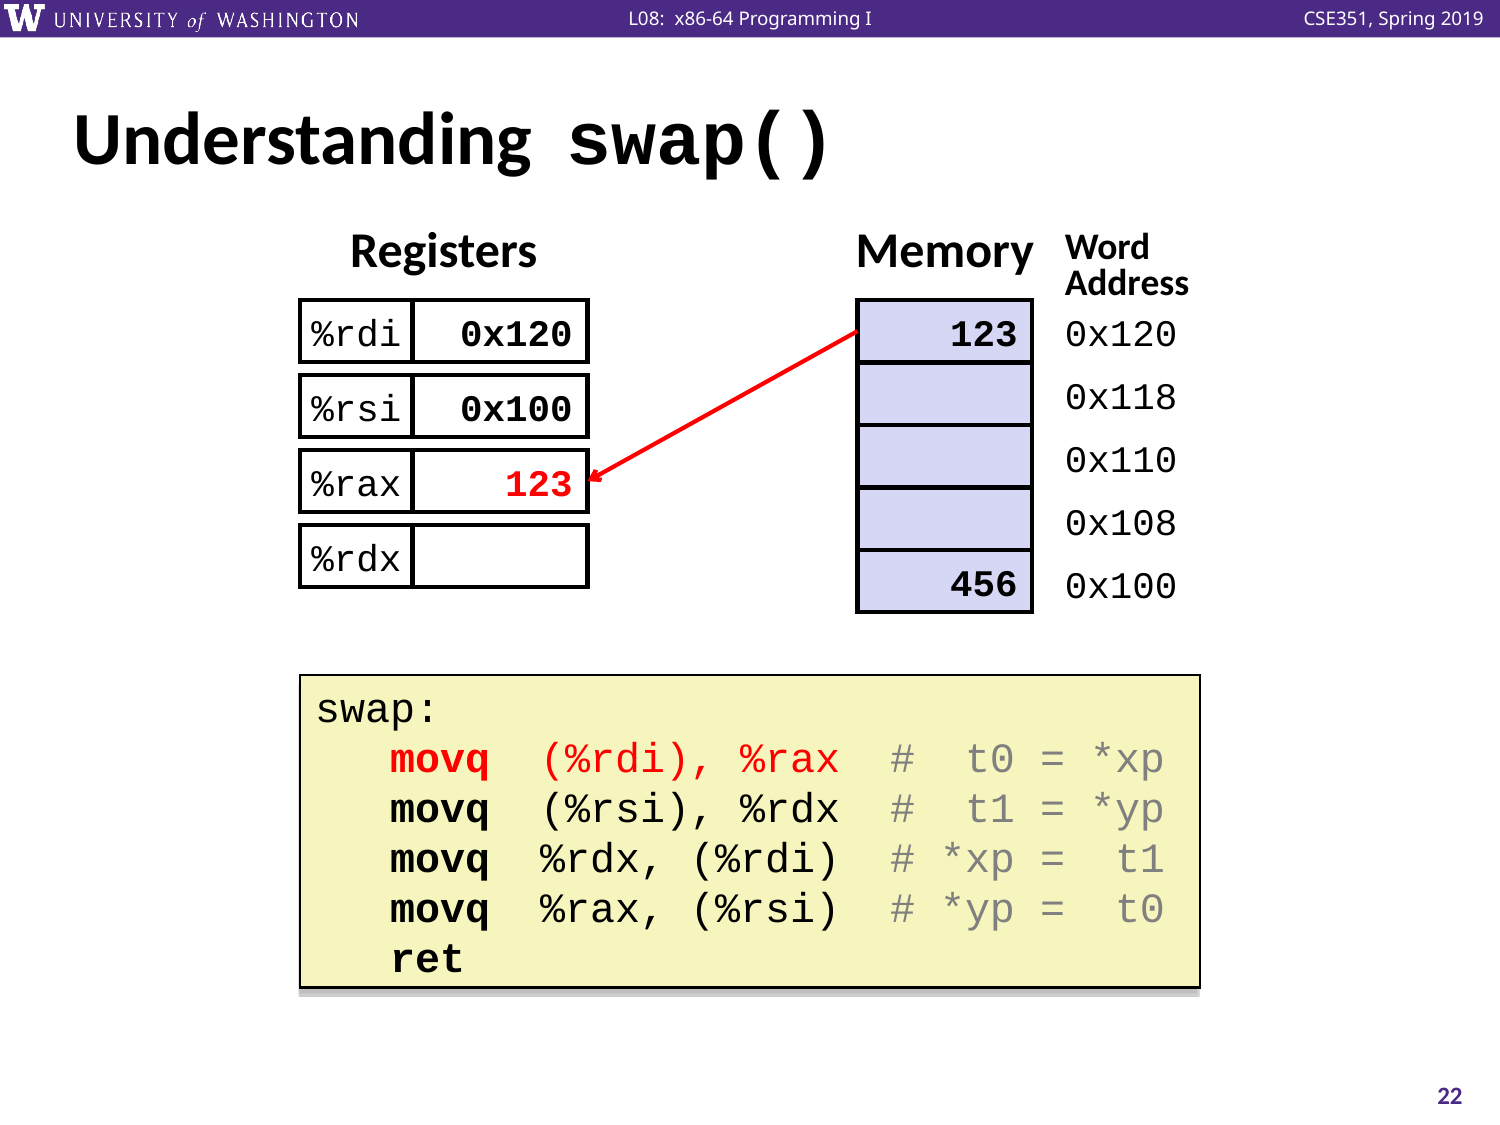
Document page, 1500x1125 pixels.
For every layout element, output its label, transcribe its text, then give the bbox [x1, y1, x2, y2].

title Understanding swap() [58, 71, 1438, 197]
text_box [299, 209, 588, 588]
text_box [839, 209, 1051, 613]
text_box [1054, 223, 1201, 616]
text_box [587, 330, 858, 482]
text_box swap: movq (%rdi), %rax # t0 = *xp movq (%rsi), %rdx # t1 = *yp movq %rdx, (%rdi) # *xp = t1 movq %rax, (%rsi) # *yp = t0 ret [299, 674, 1200, 988]
slide_number 22 [1400, 1065, 1500, 1125]
picture [4, 4, 358, 32]
